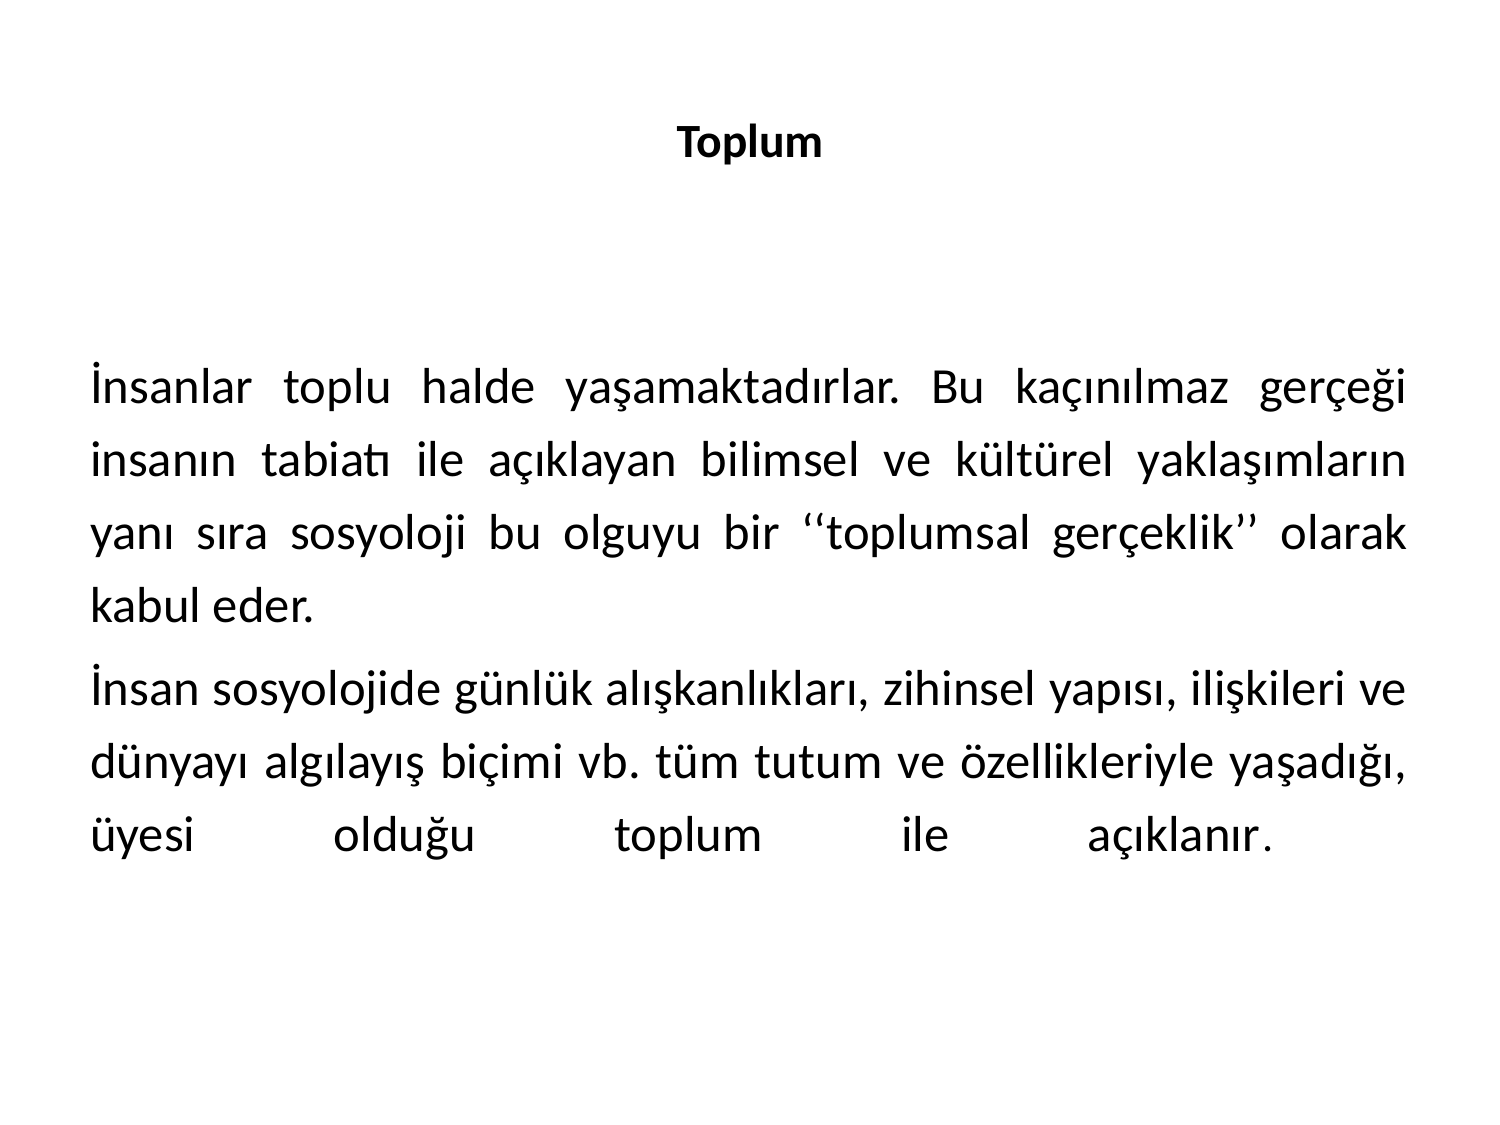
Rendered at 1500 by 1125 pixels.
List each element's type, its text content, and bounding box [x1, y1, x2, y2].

title Toplum [75, 45, 1425, 233]
list İnsanlar toplu halde yaşamaktadırlar. Bu kaçınılmaz gerçeği insanın tabiatı ile açıklayan bilimsel ve kültürel yaklaşımların yanı sıra sosyoloji bu olguyu bir ‘‘toplumsal gerçeklik’’ olarak kabul eder. İnsan sosyolojide günlük alışkanlıkları, zihinsel yapısı, ilişkileri ve dünyayı algılayış biçimi vb. tüm tutum ve özellikleriyle yaşadığı, üyesi olduğu toplum ile açıklanır. [75, 262, 1425, 1005]
